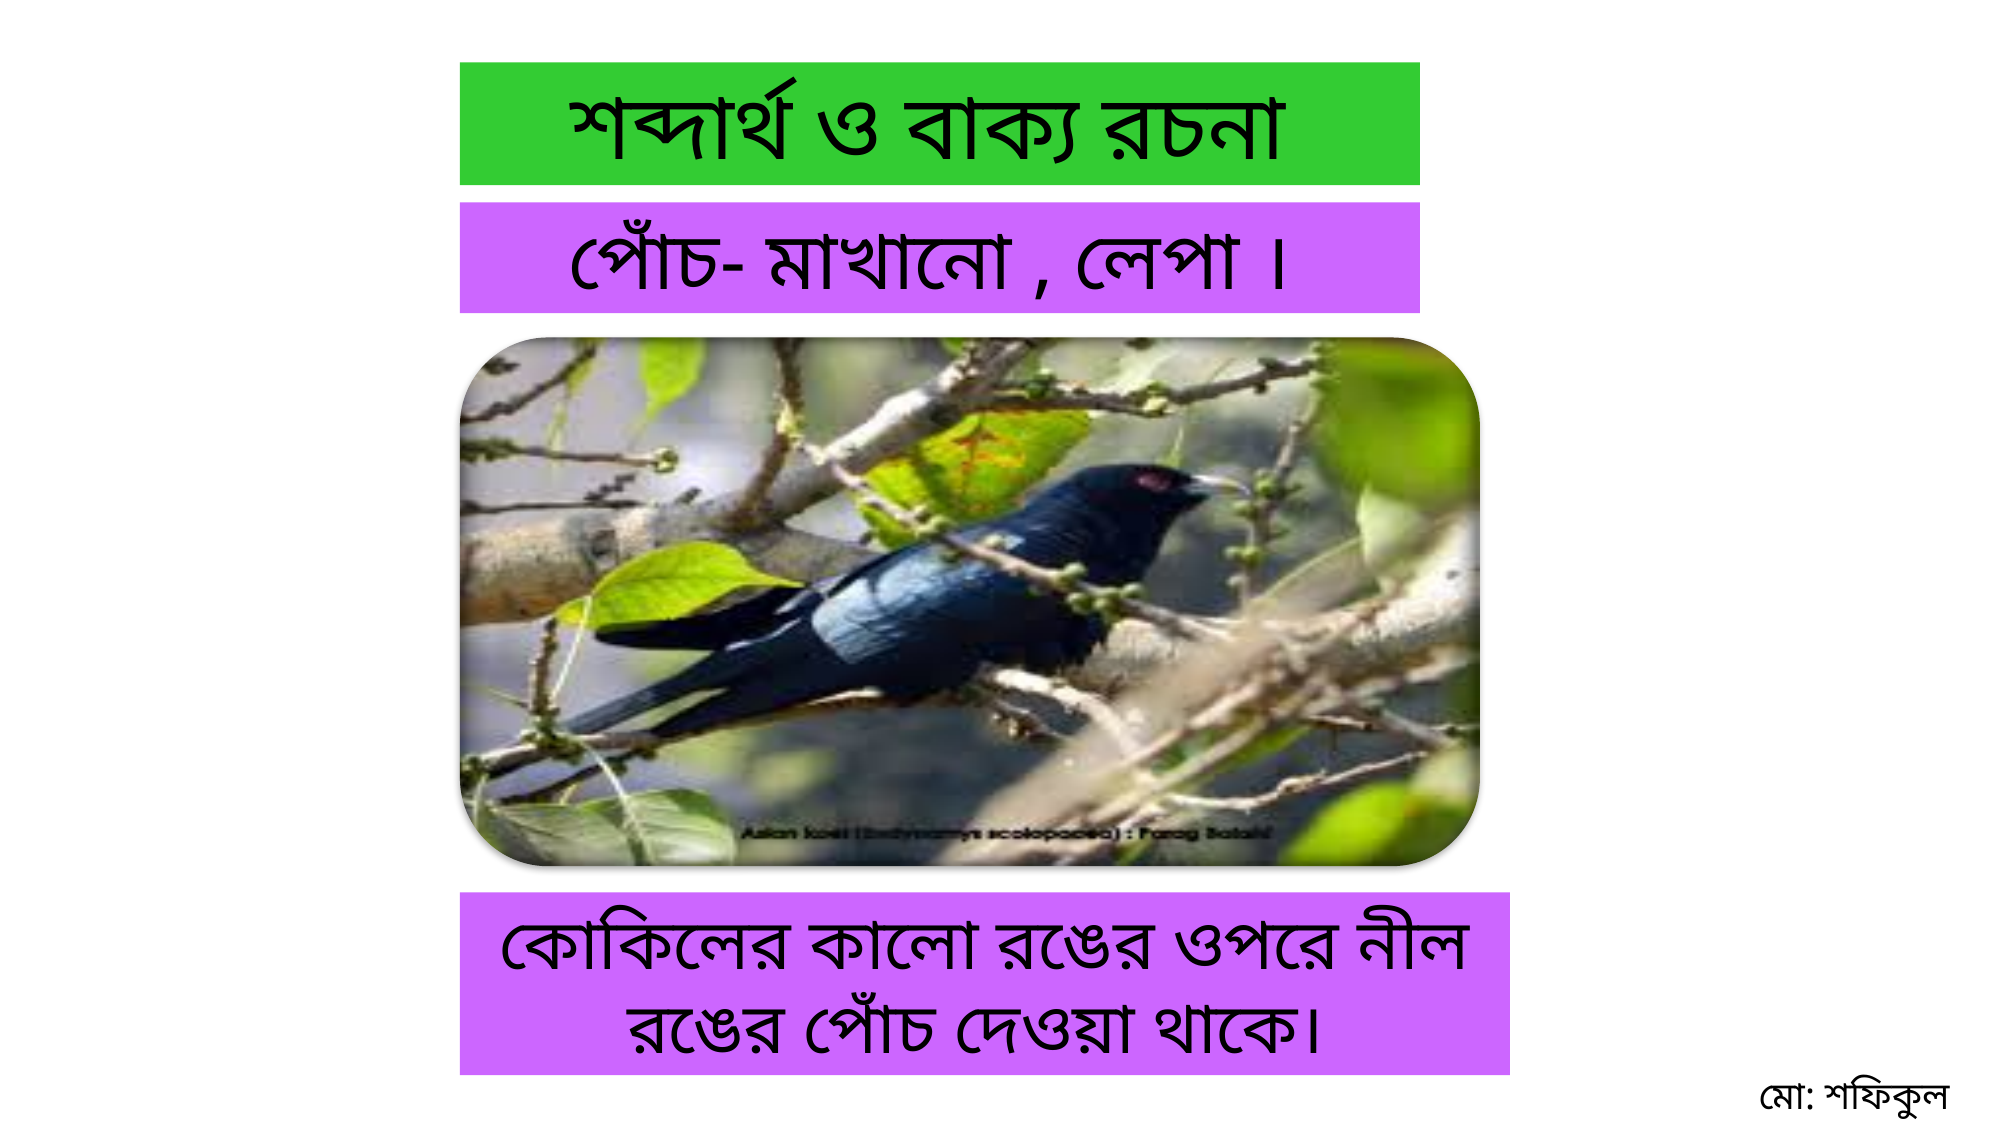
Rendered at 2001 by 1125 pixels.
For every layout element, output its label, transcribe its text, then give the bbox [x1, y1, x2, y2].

picture [459, 337, 1480, 867]
text_box পোঁচ- মাখানো , লেপা । [459, 202, 1420, 314]
text_box শব্দার্থ ও বাক্য রচনা [459, 62, 1420, 186]
text_box কোকিলের কালো রঙের ওপরে নীল রঙের পোঁচ দেওয়া থাকে। [459, 892, 1510, 1076]
